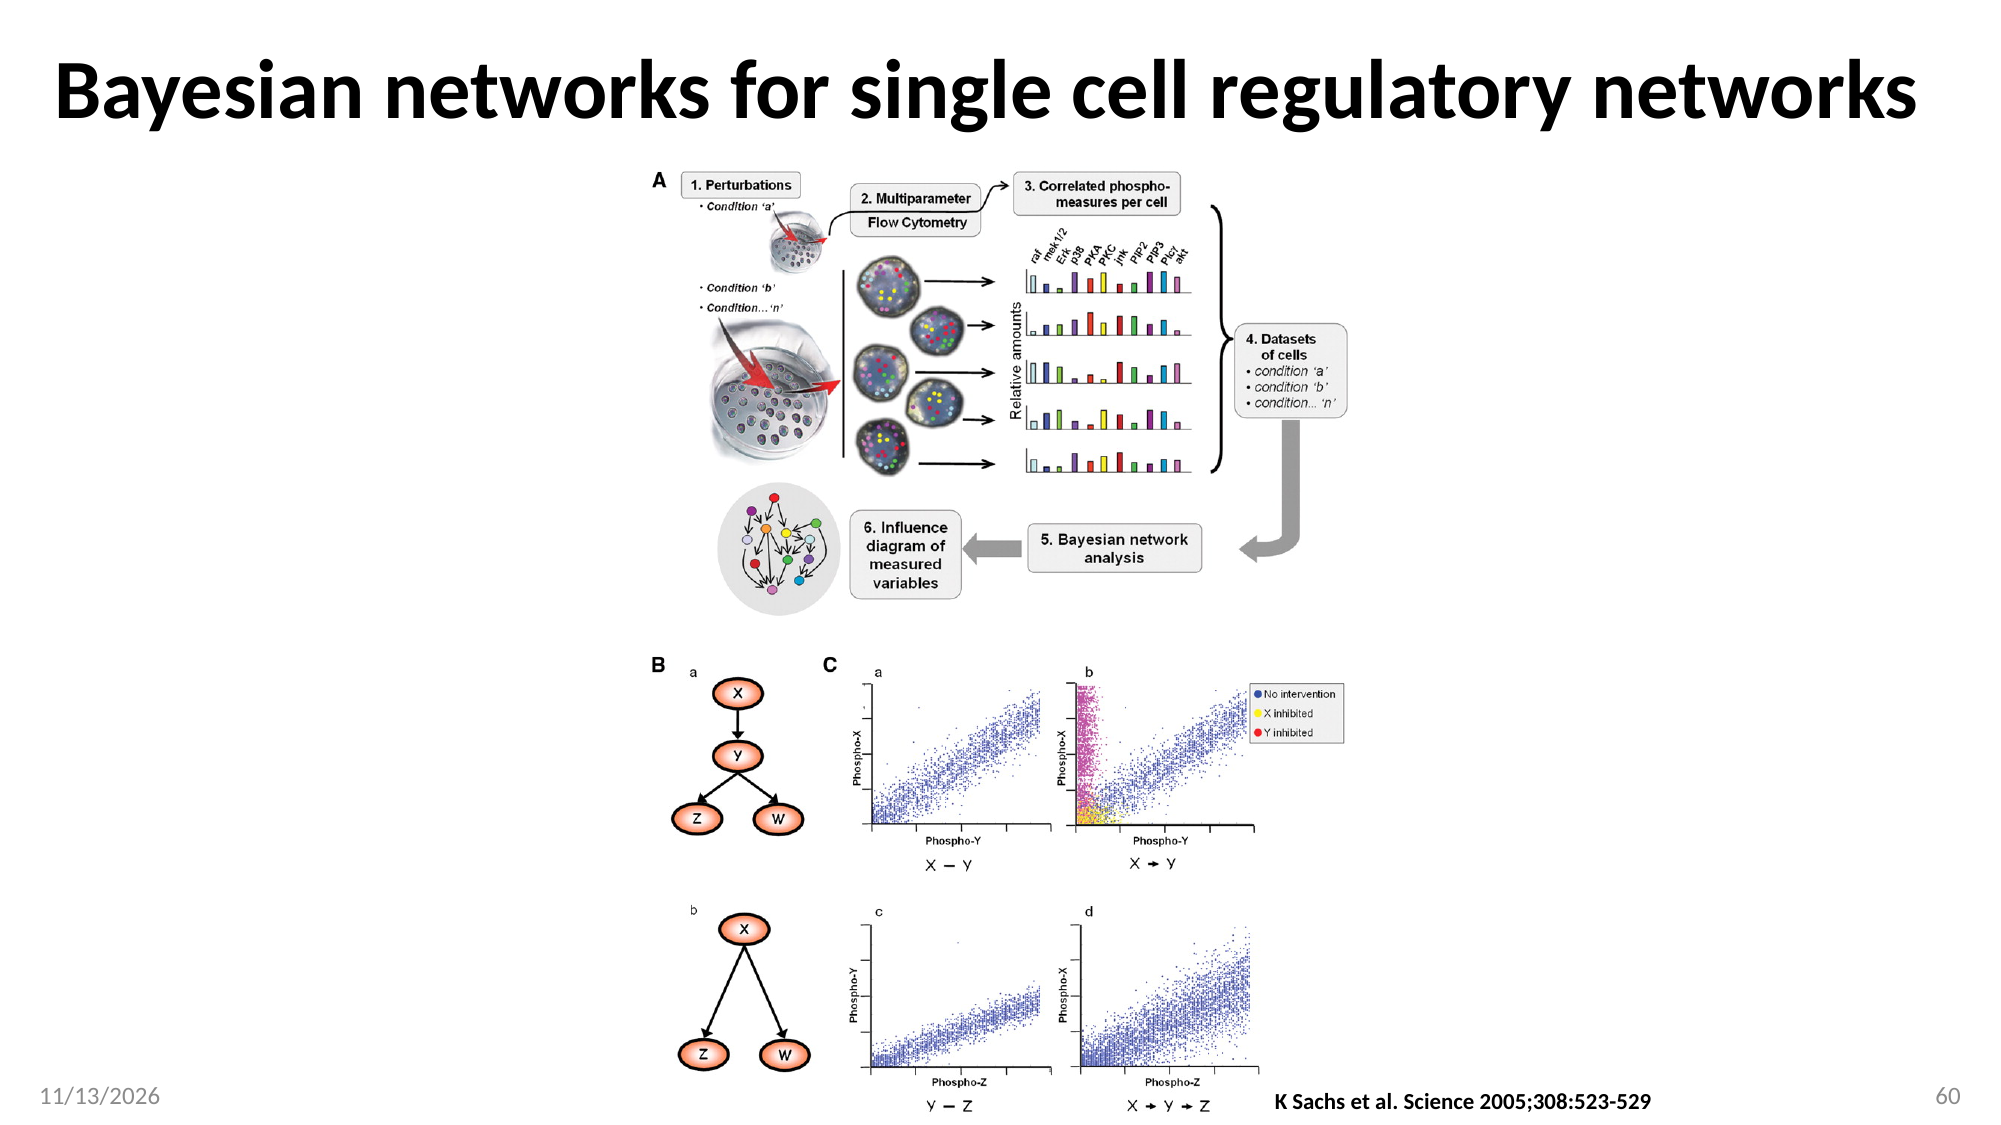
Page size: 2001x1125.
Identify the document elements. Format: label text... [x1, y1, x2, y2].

text_box K Sachs et al. Science 2005;308:523-529 [1350, 1088, 1672, 1117]
picture [650, 160, 1350, 1117]
slide_number 60 [1510, 1064, 1961, 1125]
title Bayesian networks for single cell regulatory networks [39, 37, 1961, 145]
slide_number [39, 1064, 490, 1125]
